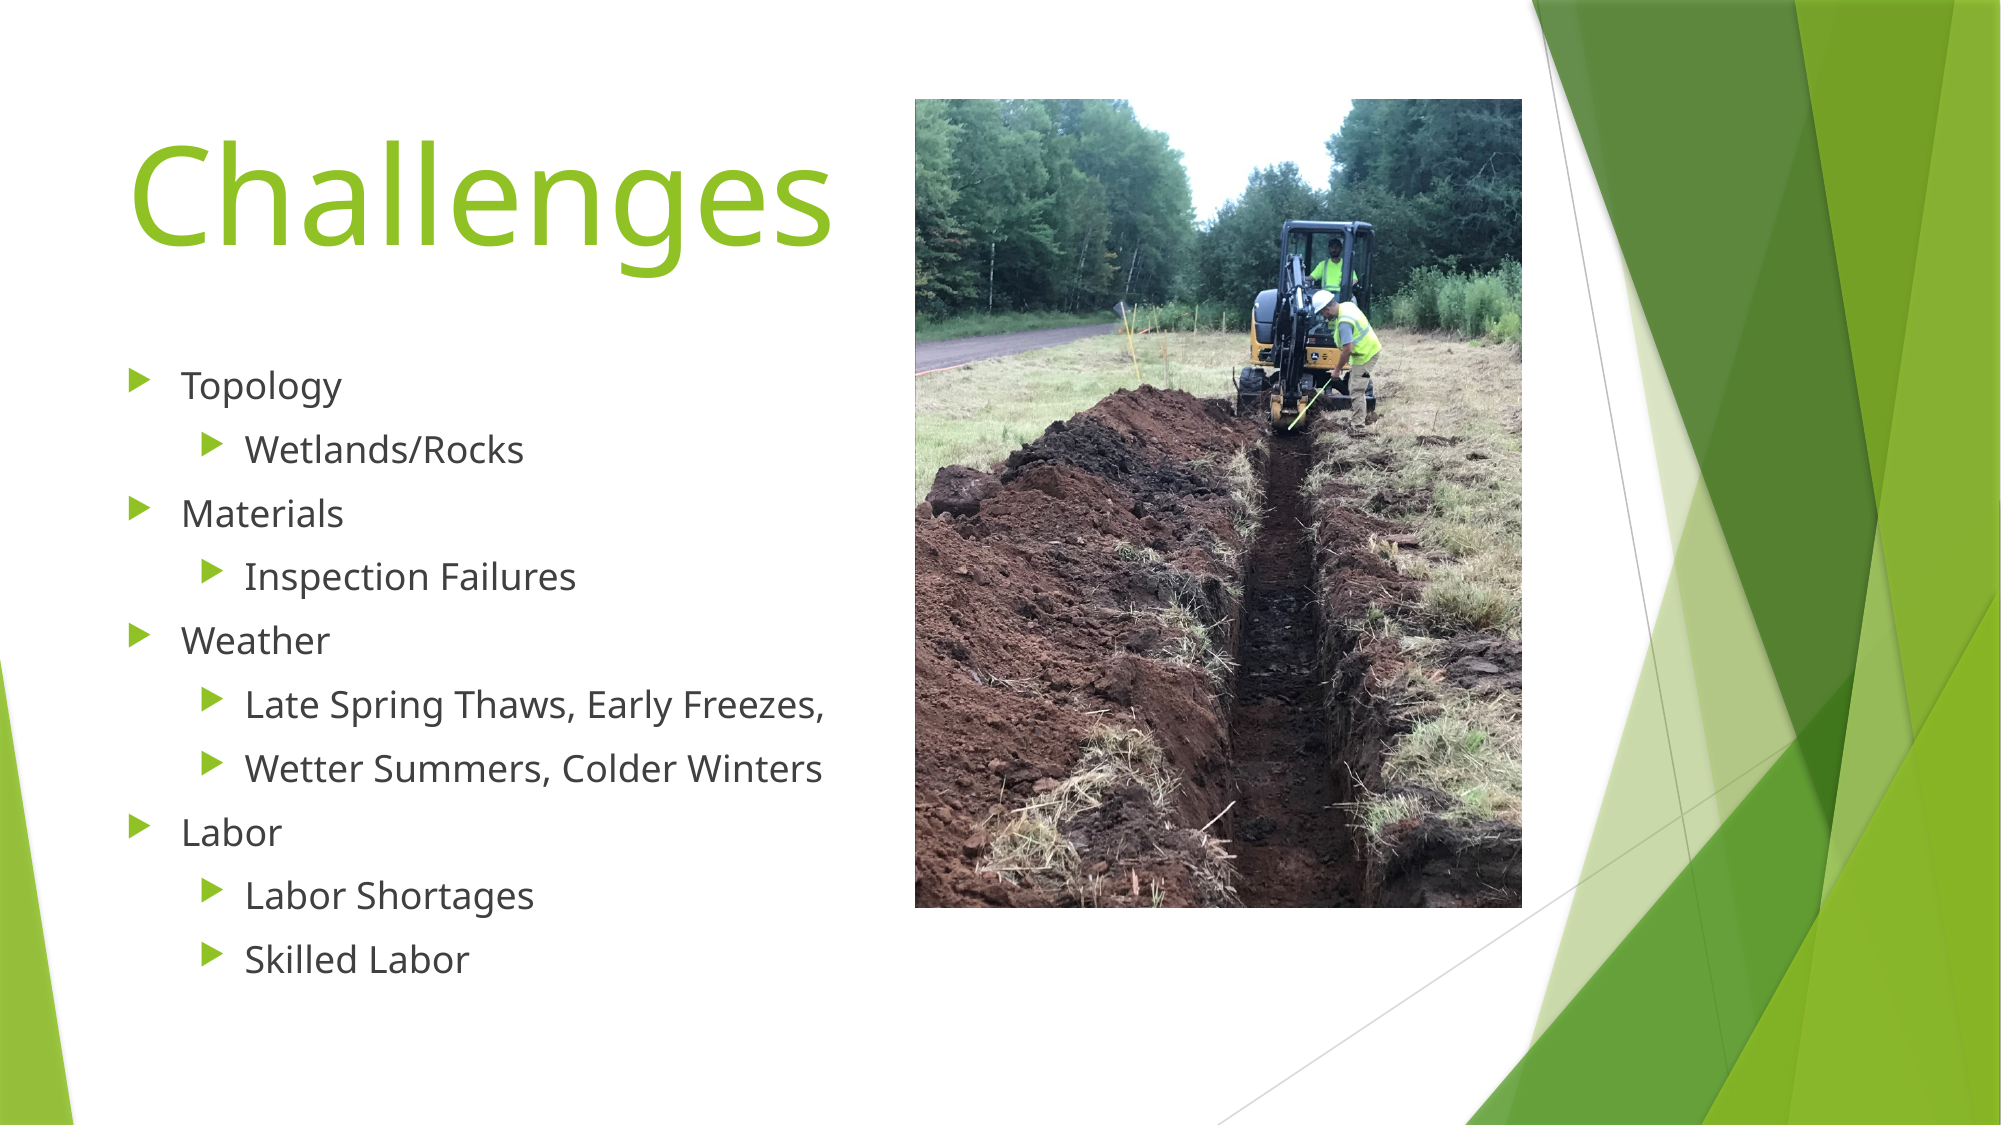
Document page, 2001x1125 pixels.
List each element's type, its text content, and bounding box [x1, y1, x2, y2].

list Topology Wetlands/Rocks Materials Inspection Failures Weather Late Spring Thaws, Early Freezes, Wetter Summers, Colder Winters Labor Labor Shortages Skilled Labor [111, 354, 1522, 992]
title Challenges [111, 99, 914, 317]
picture [914, 99, 1522, 909]
